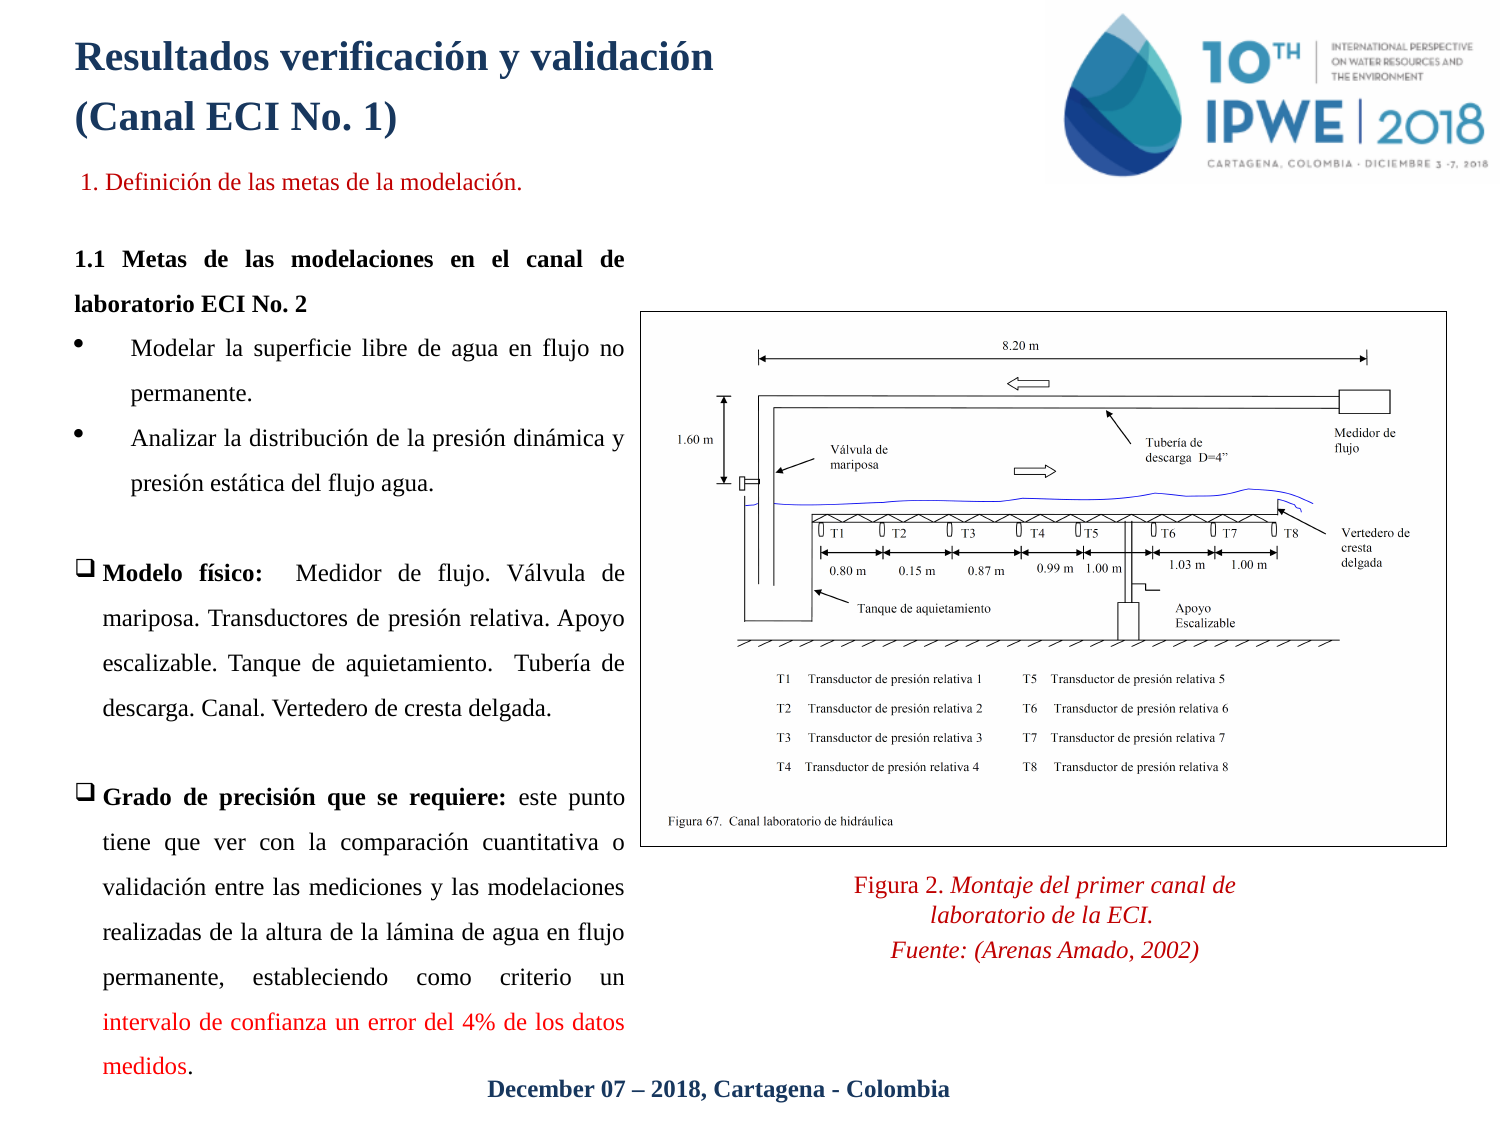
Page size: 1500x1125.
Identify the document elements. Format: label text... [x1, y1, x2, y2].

text_box 1.1 Metas de las modelaciones en el canal de laboratorio ECI No. 2 Modelar la superficie libre de agua en flujo no permanente. Analizar la distribución de la presión dinámica y presión estática del flujo agua. Modelo físico: Medidor de flujo. Válvula de mariposa. Transductores de presión relativa. Apoyo escalizable. Tanque de aquietamiento. Tubería de descarga. Canal. Vertedero de cresta delgada. Grado de precisión que se requiere: este punto tiene que ver con la comparación cuantitativa o validación entre las mediciones y las modelaciones realizadas de la altura de la lámina de agua en flujo permanente, estableciendo como criterio un intervalo de confianza un error del 4% de los datos medidos. [59, 219, 641, 1125]
text_box 1. Definición de las metas de la modelación. [59, 161, 1297, 309]
text_box Resultados verificación y validación (Canal ECI No. 1) [59, 17, 1058, 146]
list Figura 2. Montaje del primer canal de laboratorio de la ECI. Fuente: (Arenas Amado, 2002) [787, 861, 1297, 949]
picture [1045, 0, 1500, 184]
picture [640, 311, 1448, 847]
